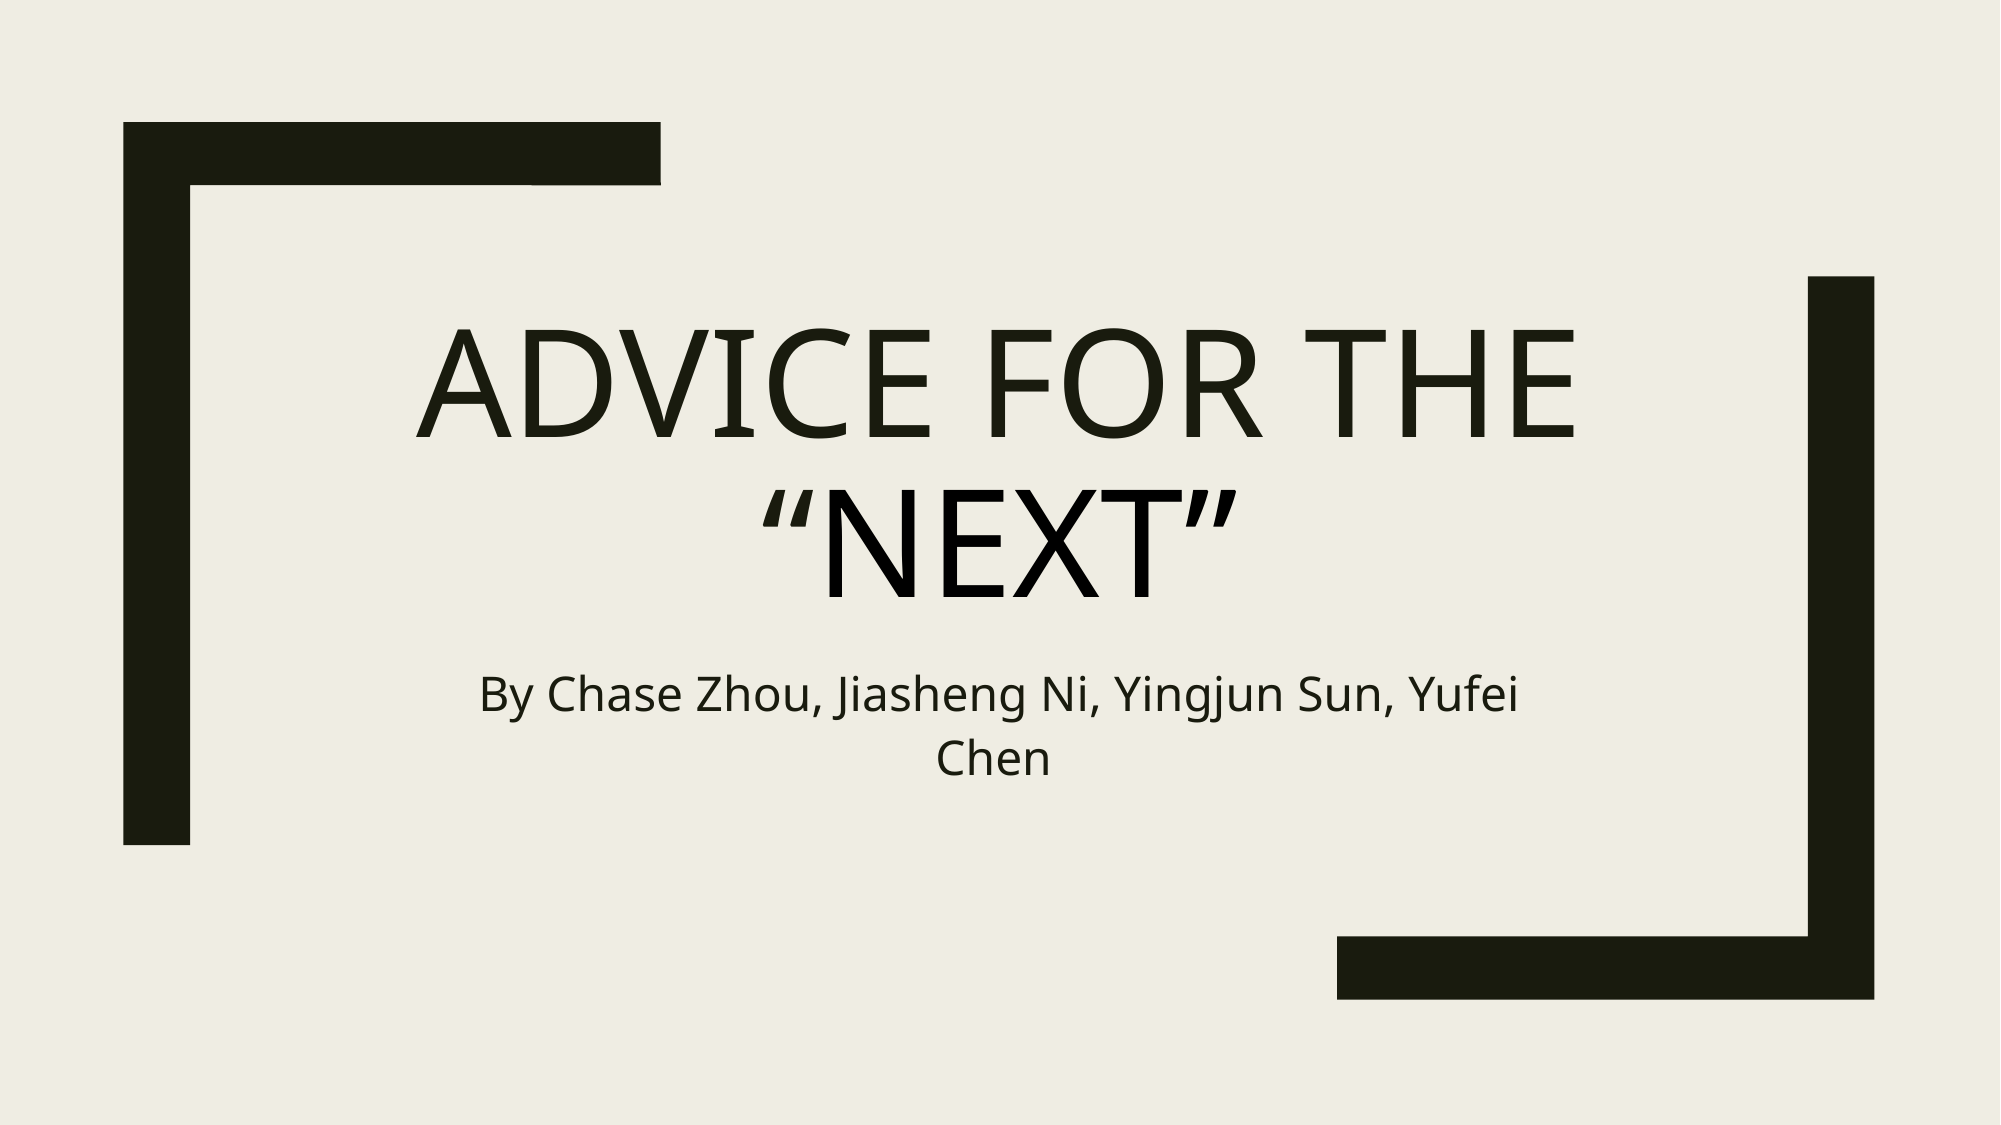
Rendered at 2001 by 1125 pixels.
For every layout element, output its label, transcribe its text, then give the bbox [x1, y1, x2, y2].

title Advice for the “next” [314, 293, 1686, 638]
subtitle By Chase Zhou, Jiasheng Ni, Yingjun Sun, Yufei Chen [439, 649, 1561, 828]
